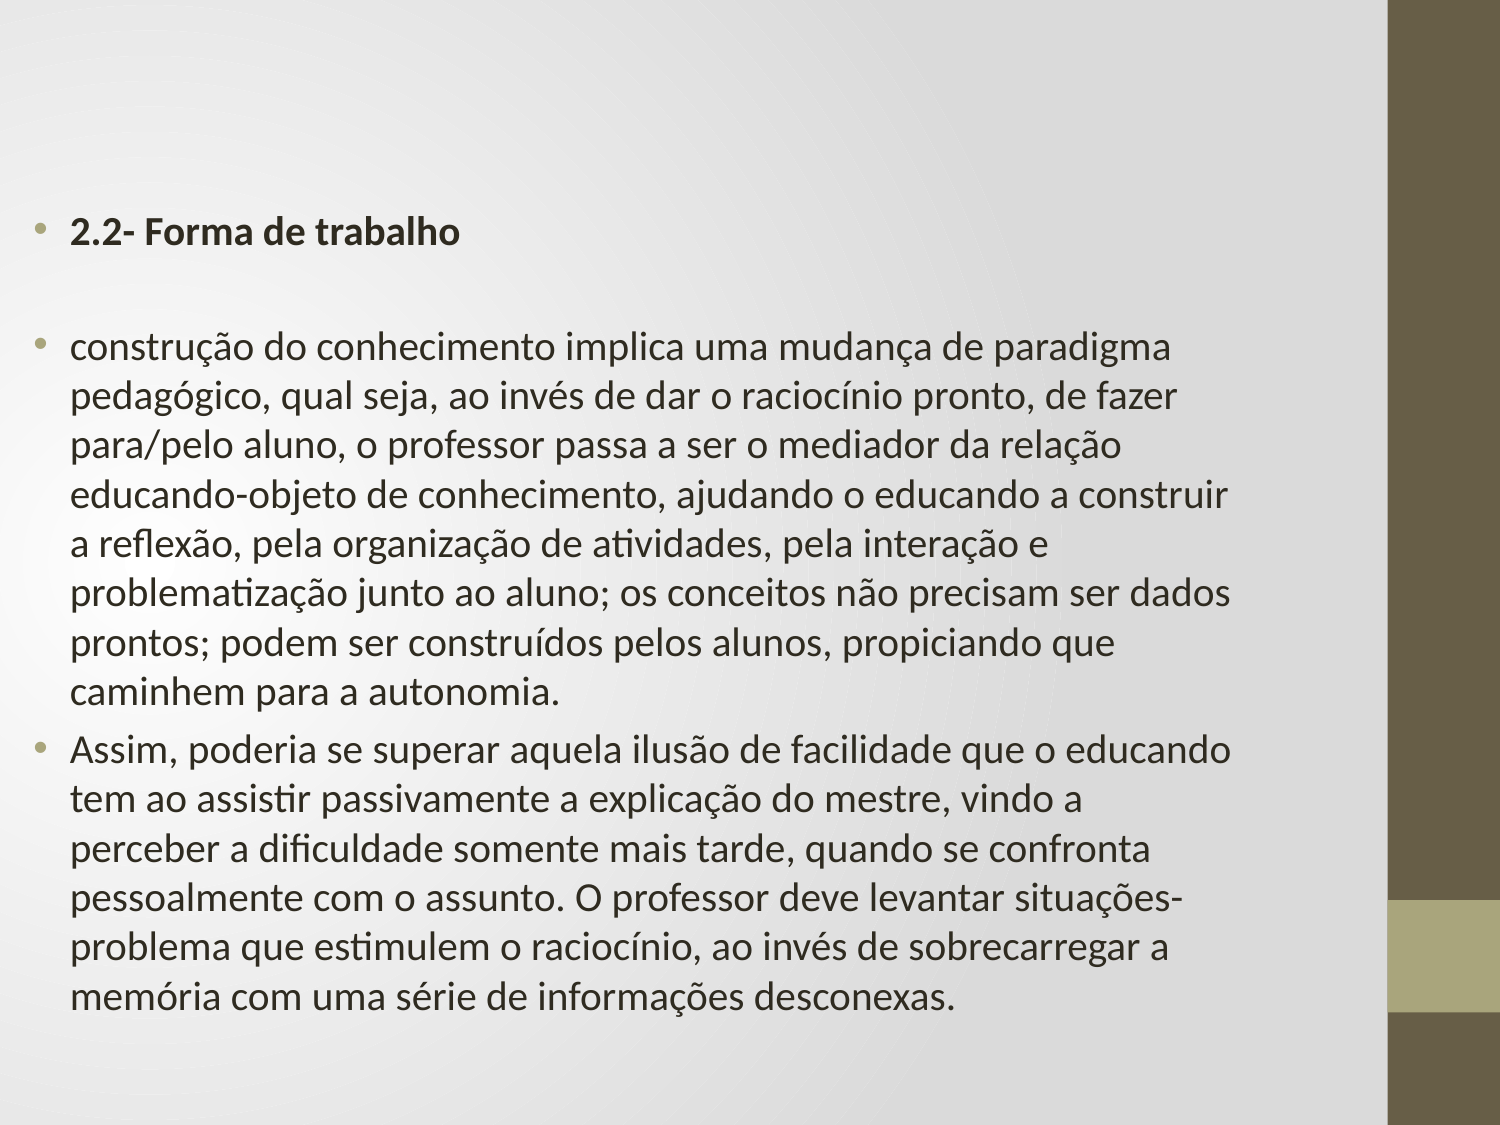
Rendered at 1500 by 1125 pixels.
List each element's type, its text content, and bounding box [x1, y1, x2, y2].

list 2.2- Forma de trabalho construção do conhecimento implica uma mudança de paradigma pedagógico, qual seja, ao invés de dar o raciocínio pronto, de fazer para/pelo aluno, o professor passa a ser o mediador da relação educando-objeto de conhecimento, ajudando o educando a construir a reflexão, pela organização de atividades, pela interação e problematização junto ao aluno; os conceitos não precisam ser dados prontos; podem ser construídos pelos alunos, propiciando que caminhem para a autonomia. Assim, poderia se superar aquela ilusão de facilidade que o educando tem ao assistir passivamente a explicação do mestre, vindo a perceber a dificuldade somente mais tarde, quando se confronta pessoalmente com o assunto. O professor deve levantar situações-problema que estimulem o raciocínio, ao invés de sobrecarregar a memória com uma série de informações desconexas. [0, 196, 1250, 1050]
